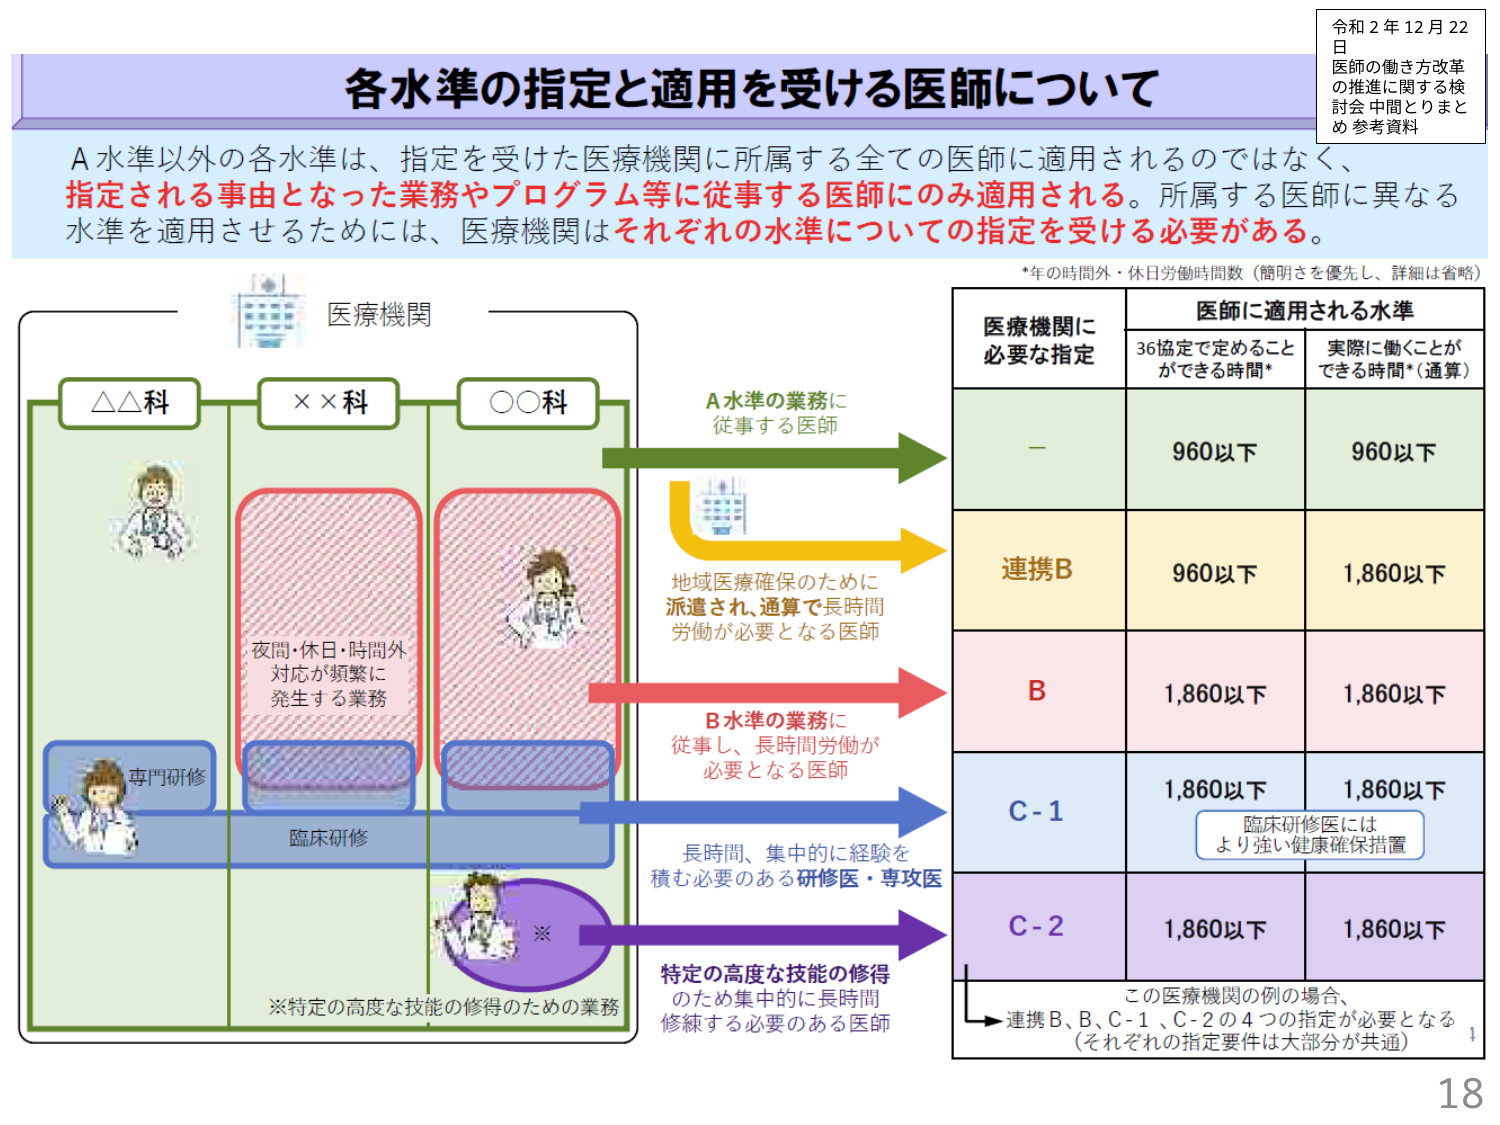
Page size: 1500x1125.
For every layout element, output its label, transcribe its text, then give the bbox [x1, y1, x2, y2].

text_box 令和2年12月22日 医師の働き方改革の推進に関する検討会 中間とりまとめ 参考資料 [1316, 9, 1486, 53]
picture [11, 54, 1489, 1071]
slide_number 18 [1149, 1065, 1500, 1125]
